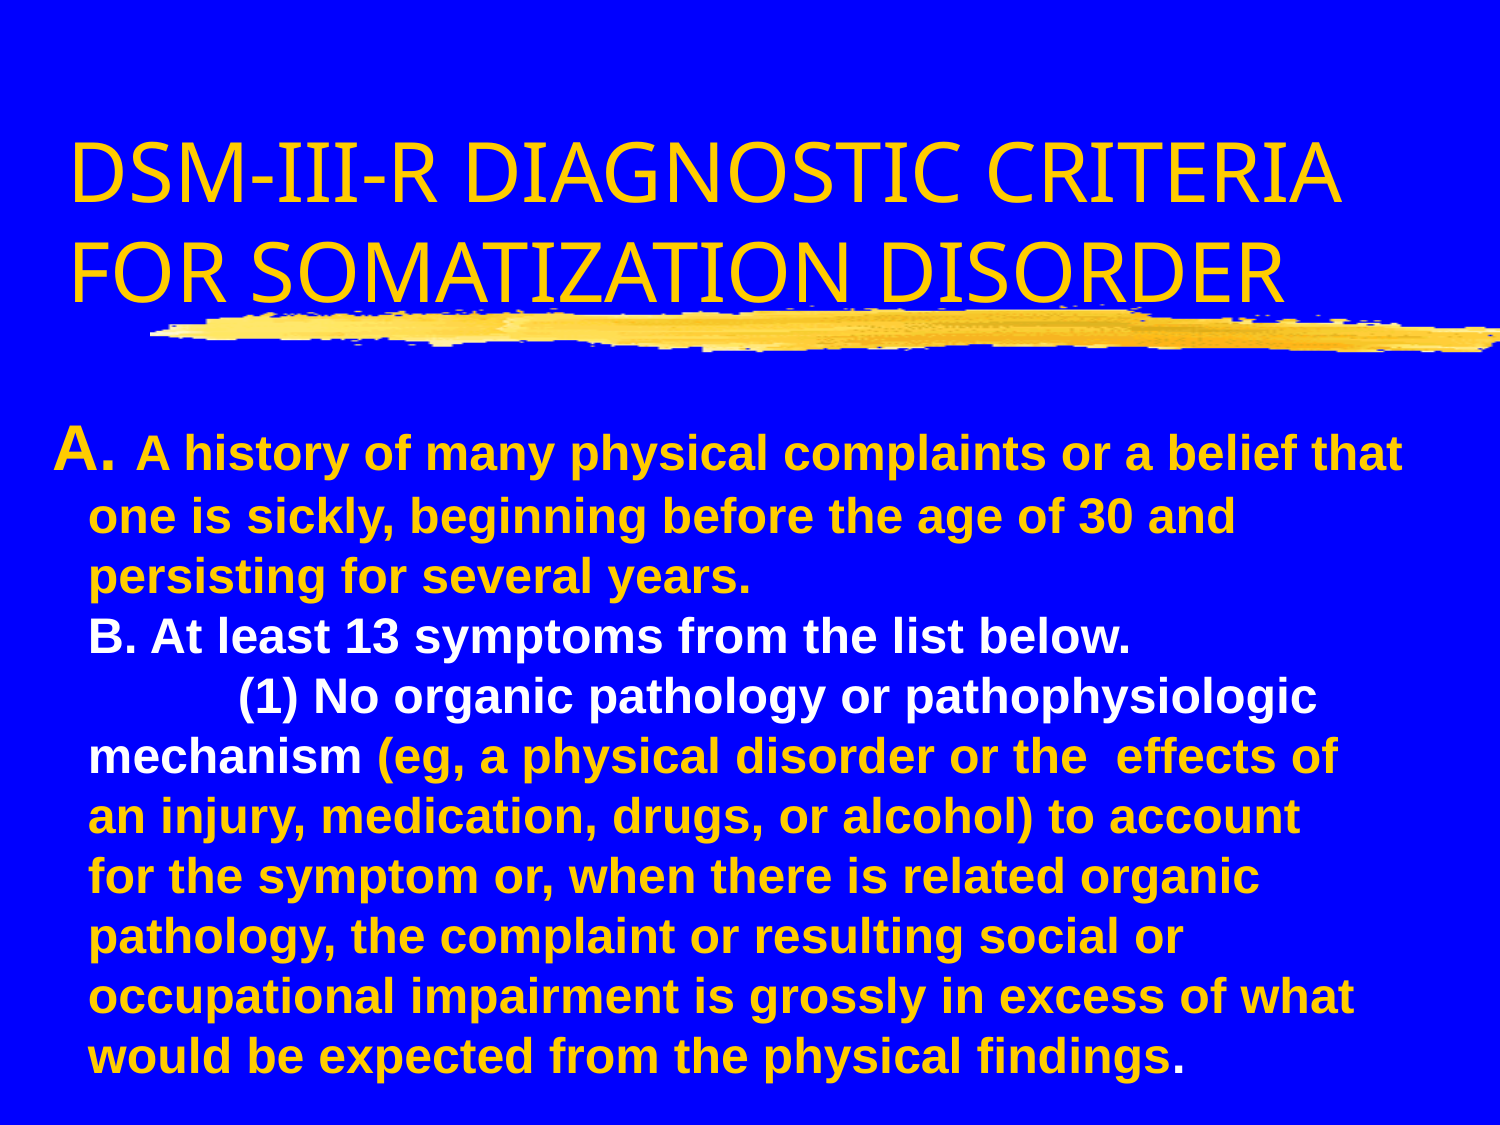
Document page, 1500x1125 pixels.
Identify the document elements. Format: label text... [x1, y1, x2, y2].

text_box DSM-III-R DIAGNOSTIC CRITERIA FOR SOMATIZATION DISORDER [53, 0, 1500, 327]
title A history of many physical complaints or a belief that one is sickly, beginning before the age of 30 and persisting for several years. B. At least 13 symptoms from the list below. (1) No organic pathology or pathophysiologic mechanism (eg, a physical disorder or the effects of an injury, medication, drugs, or alcohol) to account for the symptom or, when there is related organic pathology, the complaint or resulting social or occupational impairment is grossly in excess of what would be expected from the physical findings. [37, 337, 1500, 1092]
picture [150, 327, 1500, 337]
